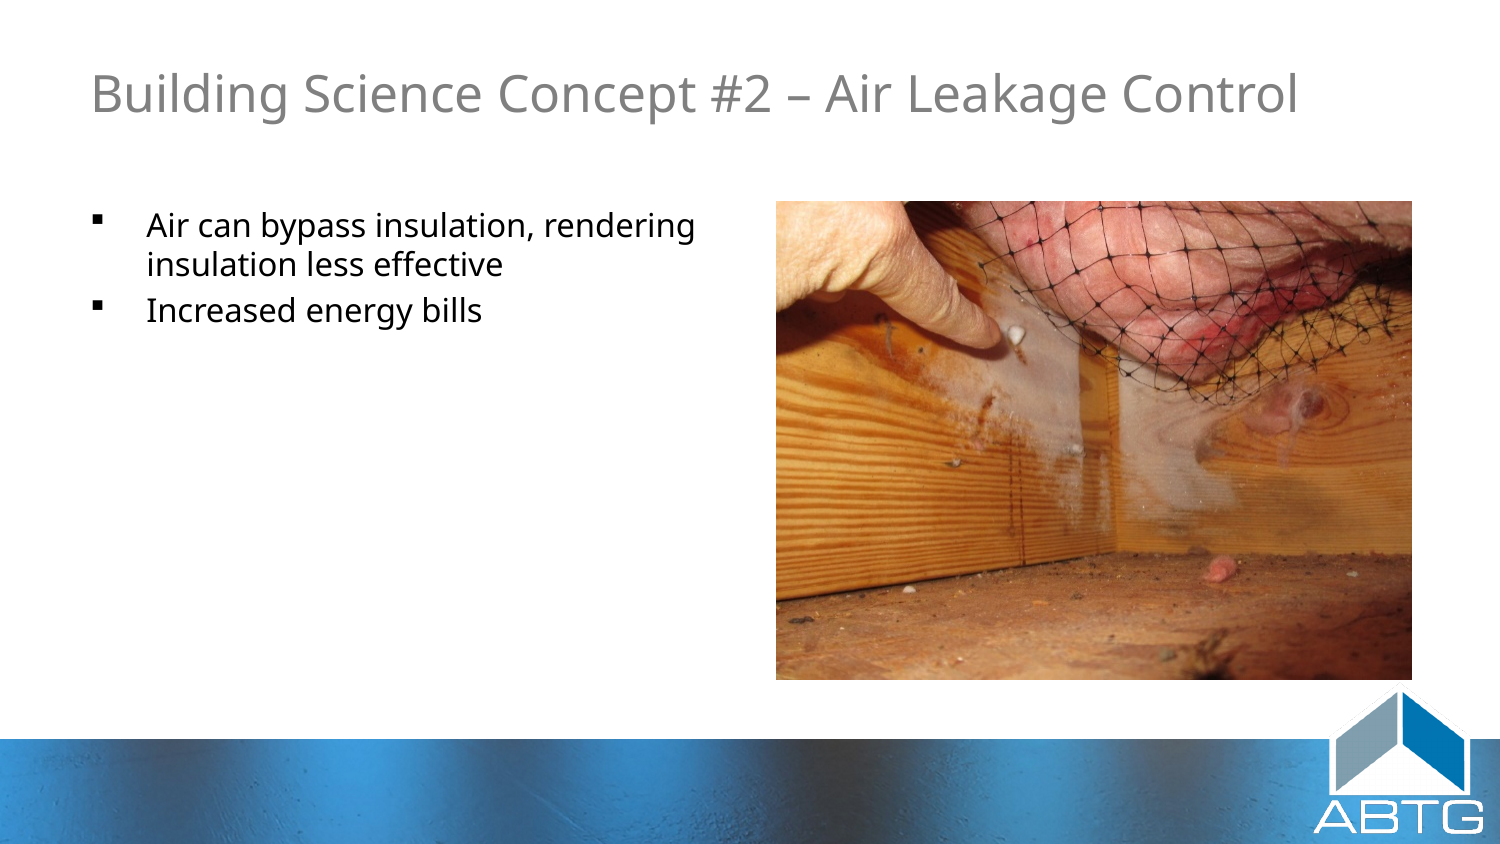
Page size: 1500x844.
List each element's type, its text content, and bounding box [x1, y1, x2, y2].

title Building Science Concept #2 – Air Leakage Control [75, 24, 1425, 160]
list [776, 201, 1412, 680]
picture [0, 682, 1500, 844]
list Air can bypass insulation, rendering insulation less effective Increased energy bills [75, 196, 738, 685]
